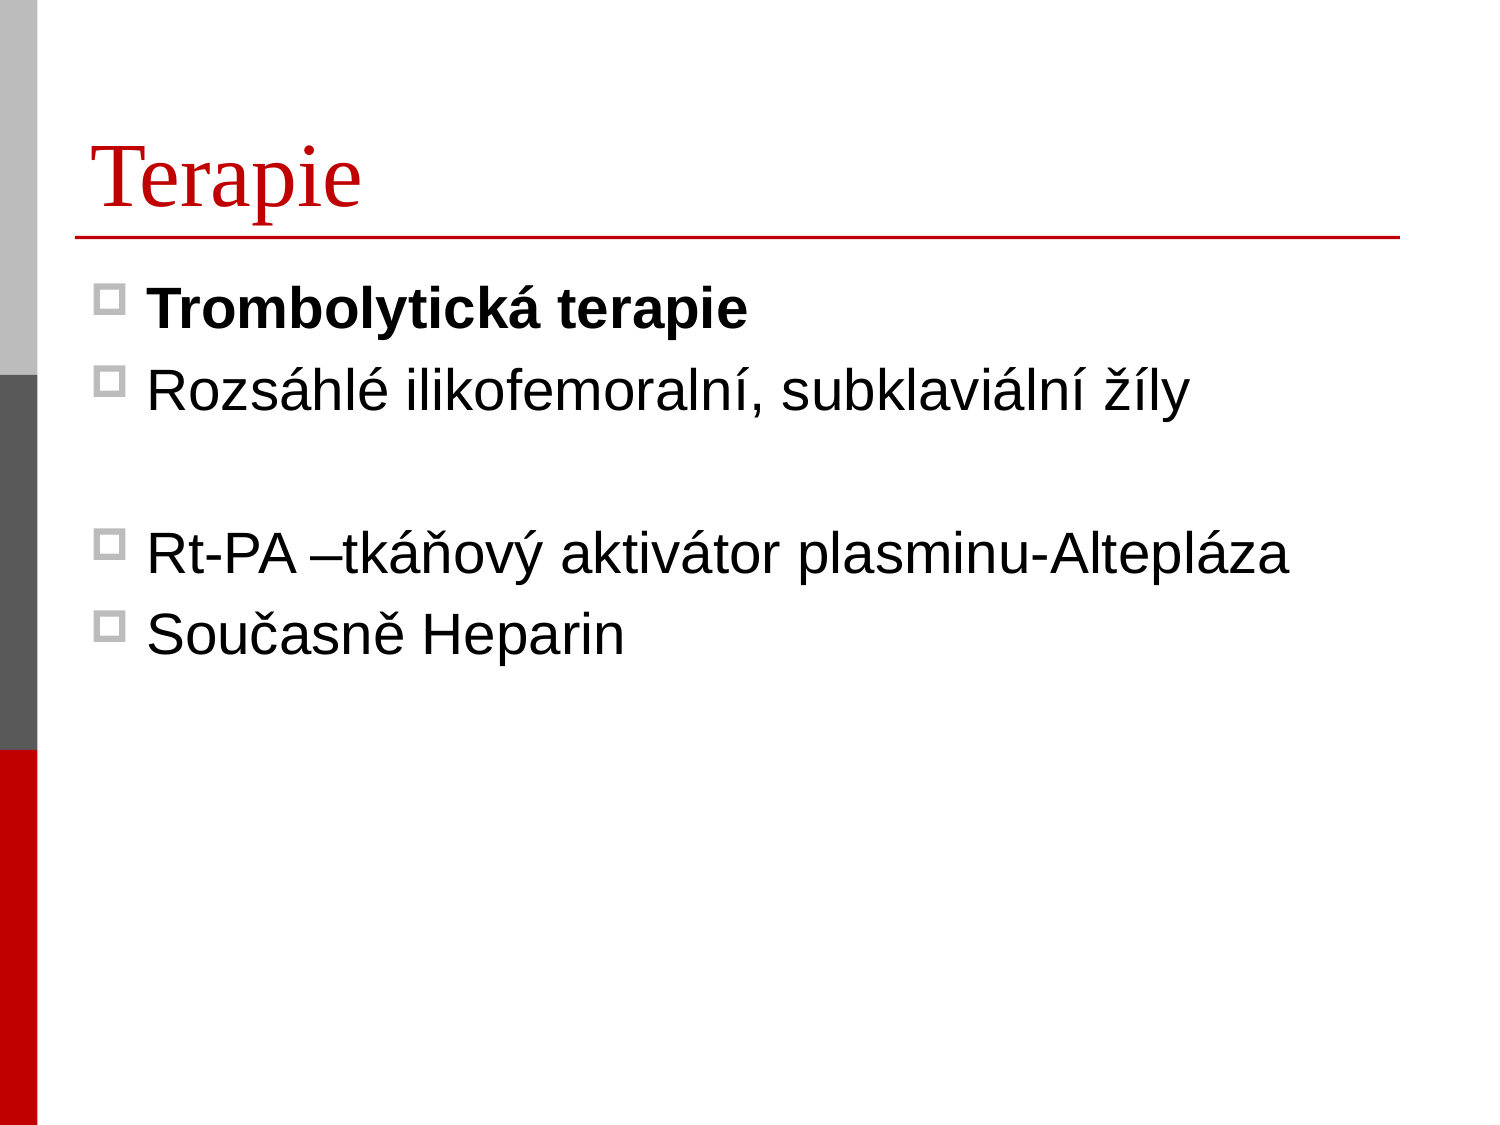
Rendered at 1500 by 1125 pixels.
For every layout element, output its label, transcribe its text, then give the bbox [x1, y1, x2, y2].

list Trombolytická terapie Rozsáhlé ilikofemoralní, subklaviální žíly Rt-PA –tkáňový aktivátor plasminu-Altepláza Současně Heparin [74, 262, 1426, 1006]
title Terapie [74, 45, 1426, 233]
